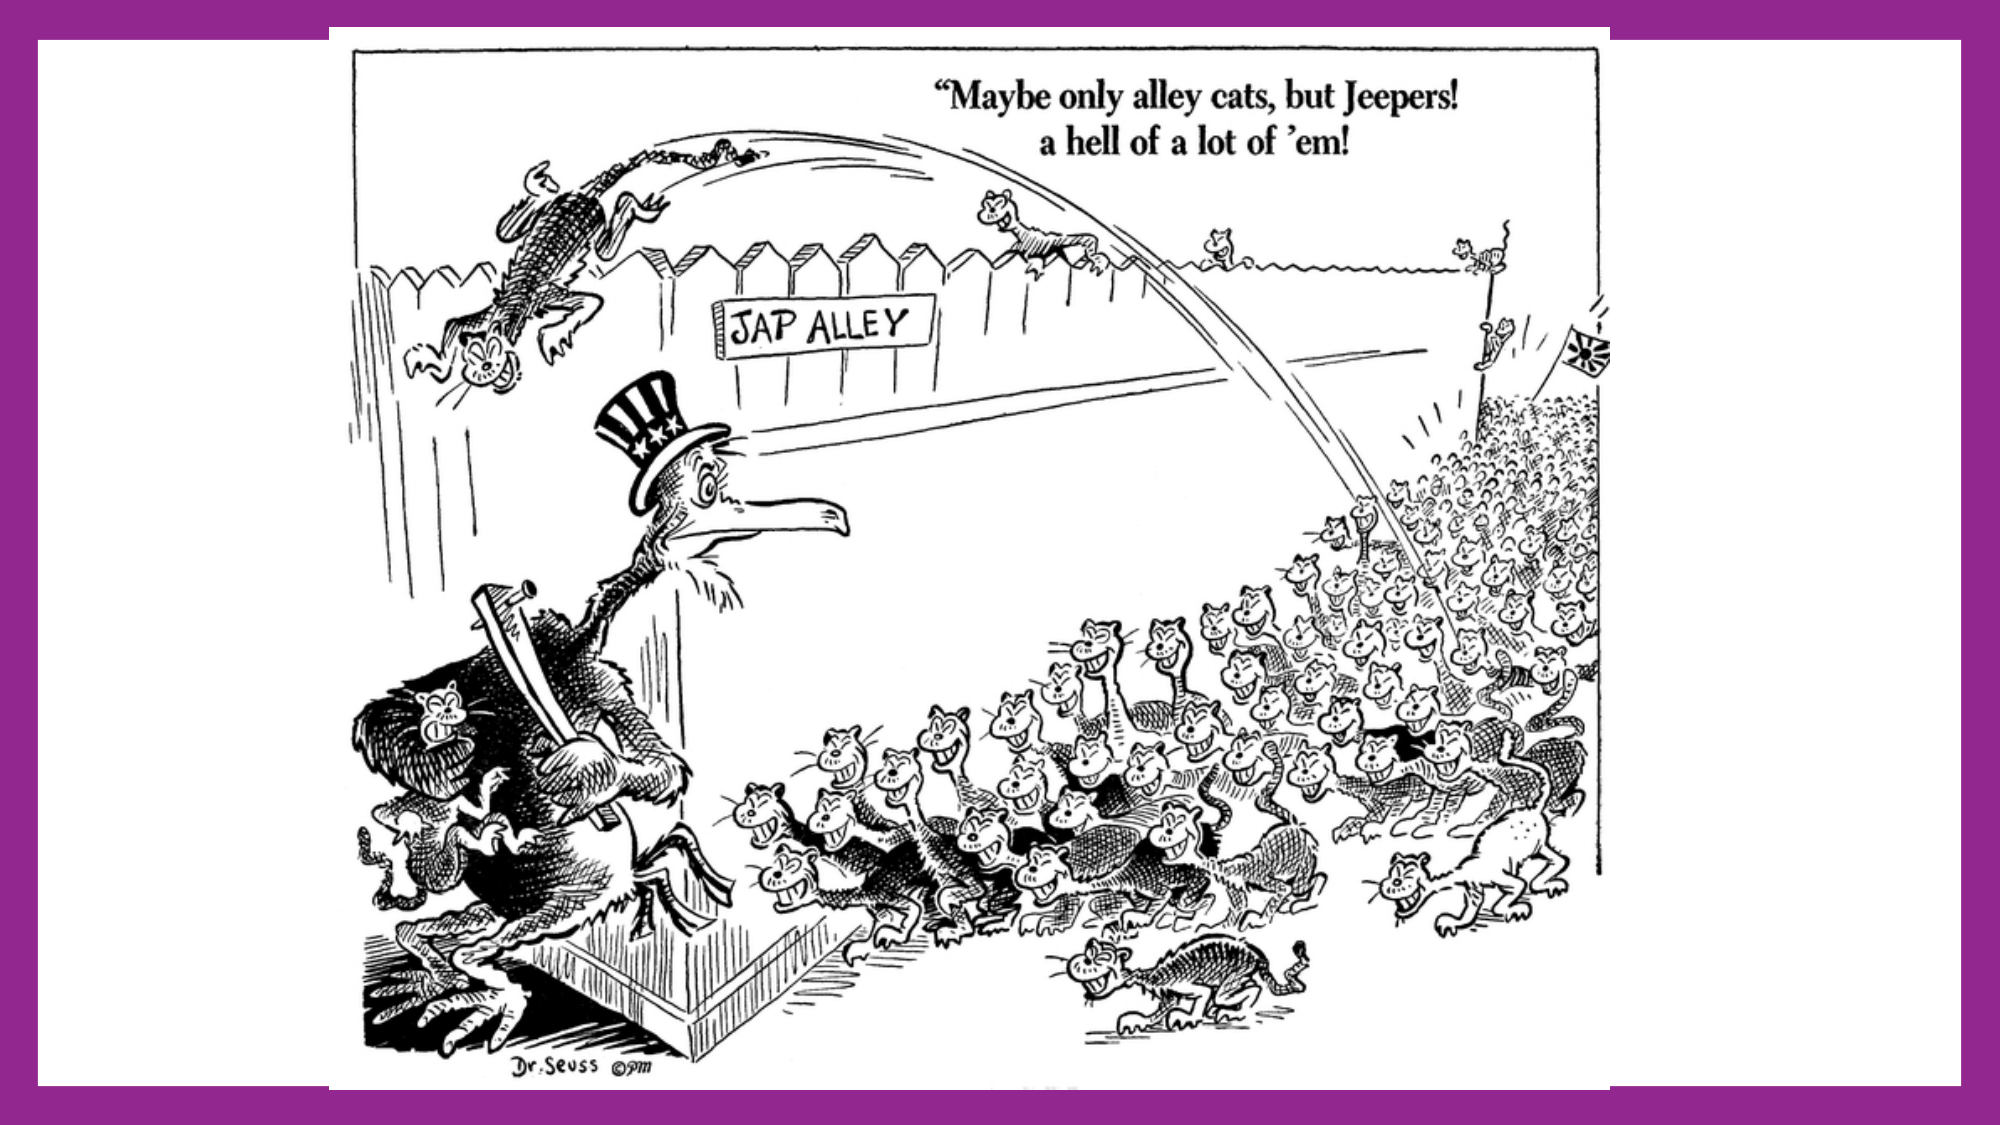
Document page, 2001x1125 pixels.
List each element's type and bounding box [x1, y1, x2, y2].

list [329, 27, 1610, 1090]
